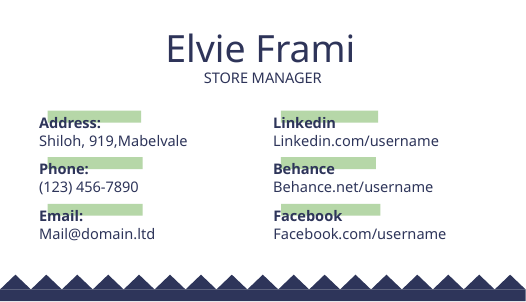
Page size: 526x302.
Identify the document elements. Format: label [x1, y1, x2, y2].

text_box [23, 110, 231, 150]
text_box [23, 203, 200, 243]
text_box [257, 203, 496, 243]
text_box [23, 157, 172, 196]
text_box [257, 110, 491, 150]
text_box [0, 274, 526, 302]
text_box [257, 157, 489, 196]
text_box [165, 24, 361, 102]
